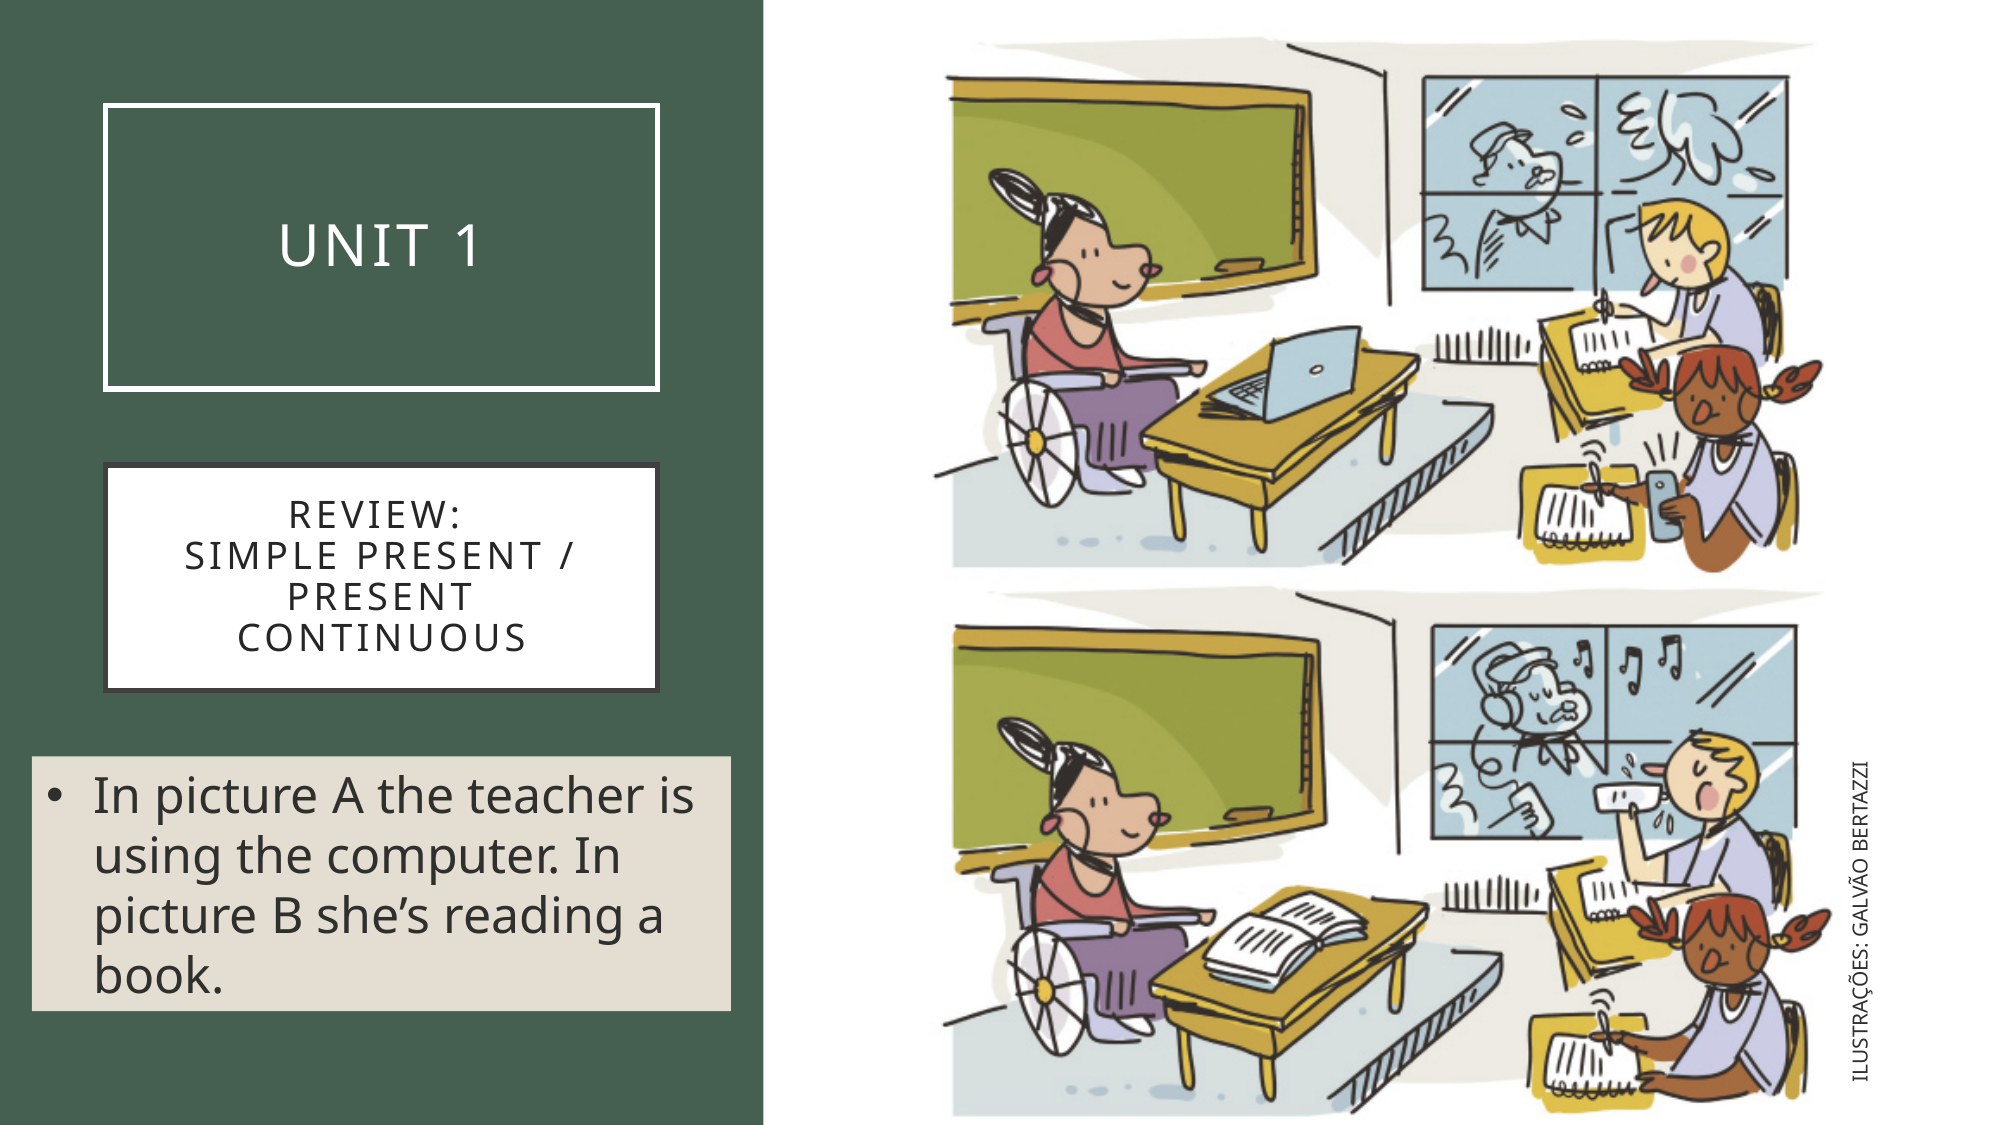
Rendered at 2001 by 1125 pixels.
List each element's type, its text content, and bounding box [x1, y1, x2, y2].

title UNIT 1 [103, 103, 660, 392]
text_box ILUSTRAÇÕES: GALVÃO BERTAZZI [1848, 711, 1880, 1098]
text_box In picture A the teacher is using the computer. In picture B she’s reading a book. [31, 756, 731, 1012]
text_box [0, 0, 764, 1125]
text_box Review: simple present / present continuous [105, 465, 658, 691]
picture [916, 27, 1848, 1125]
text_box [764, 0, 2000, 1125]
